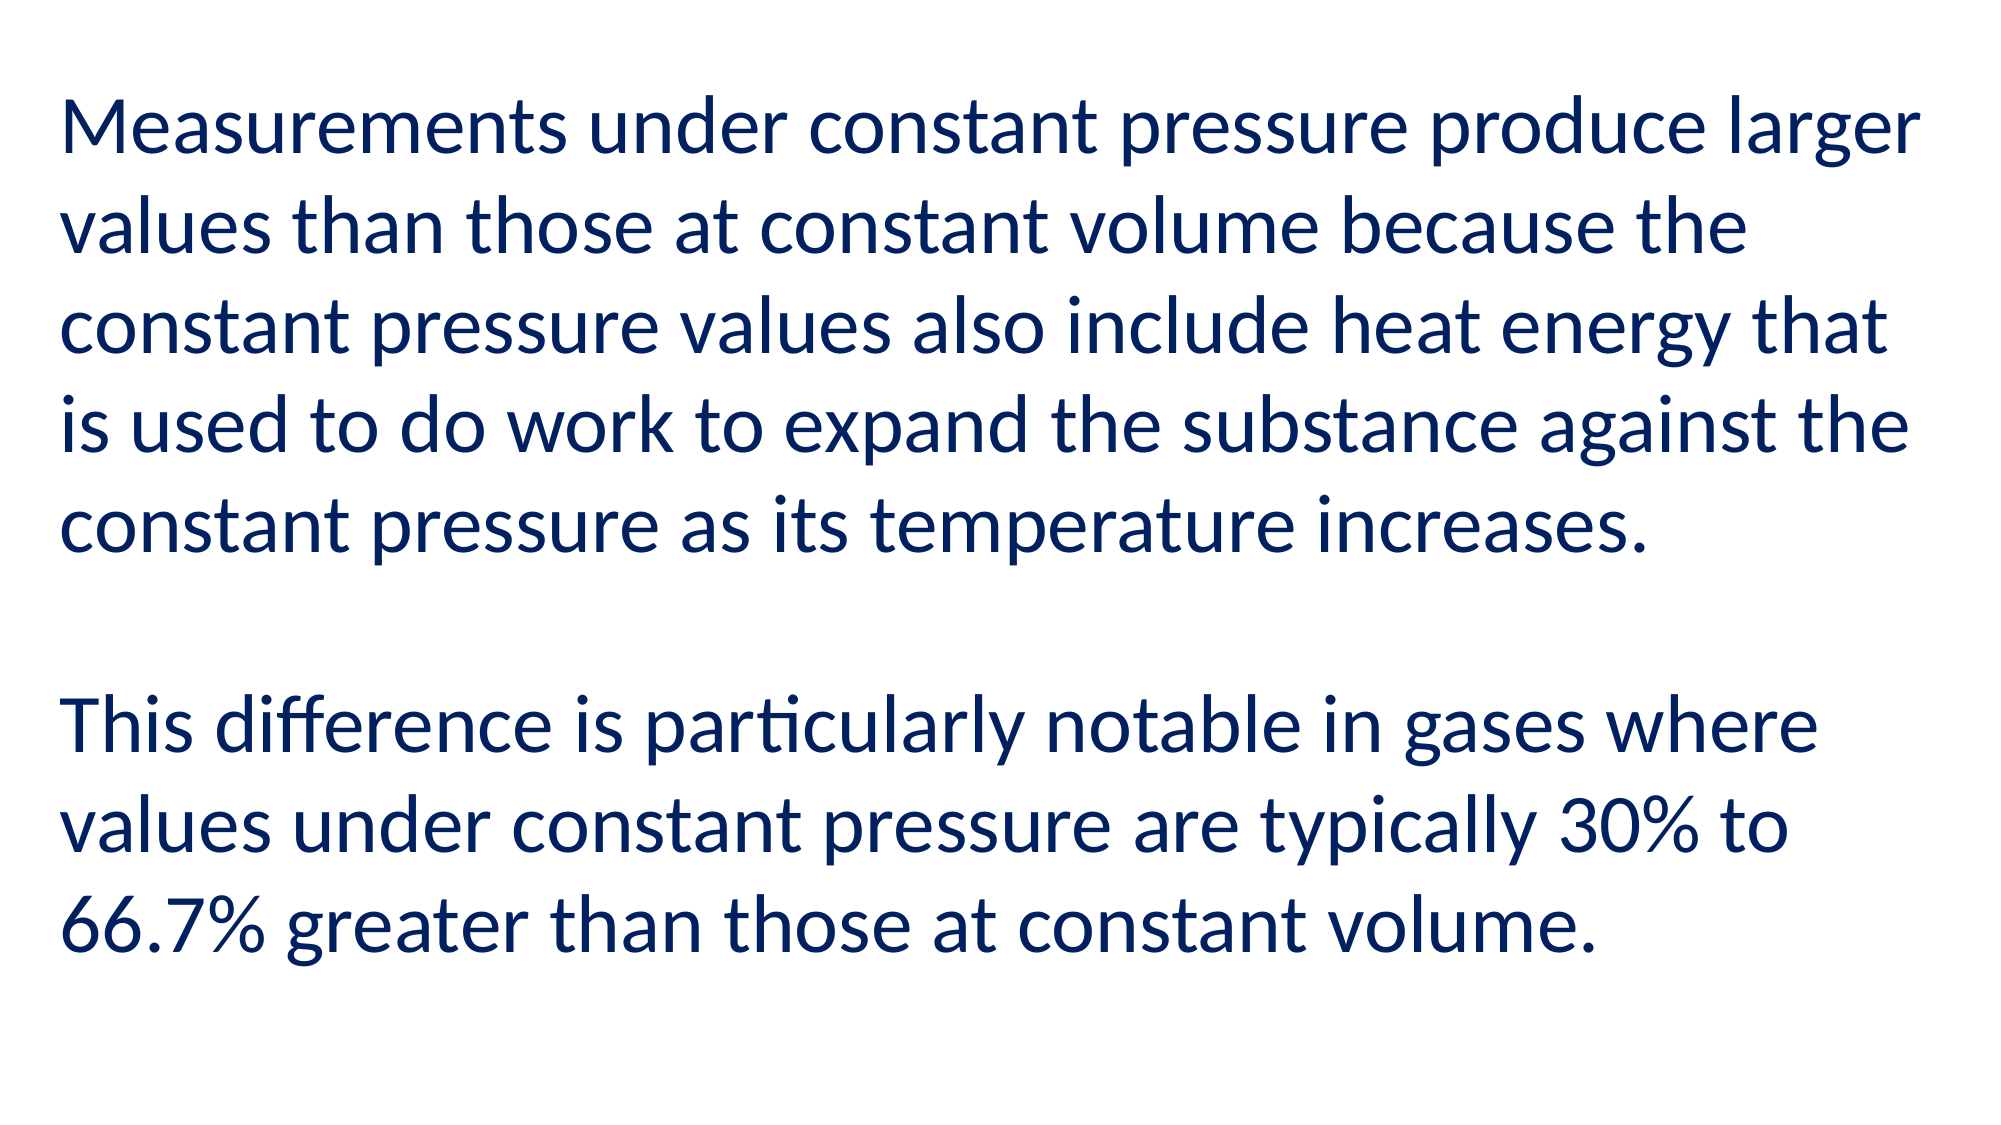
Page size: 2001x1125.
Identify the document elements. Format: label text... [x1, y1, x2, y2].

text_box Measurements under constant pressure produce larger values than those at constant volume because the constant pressure values also include heat energy that is used to do work to expand the substance against the constant pressure as its temperature increases. This difference is particularly notable in gases where values under constant pressure are typically 30% to 66.7% greater than those at constant volume. [44, 62, 1960, 977]
